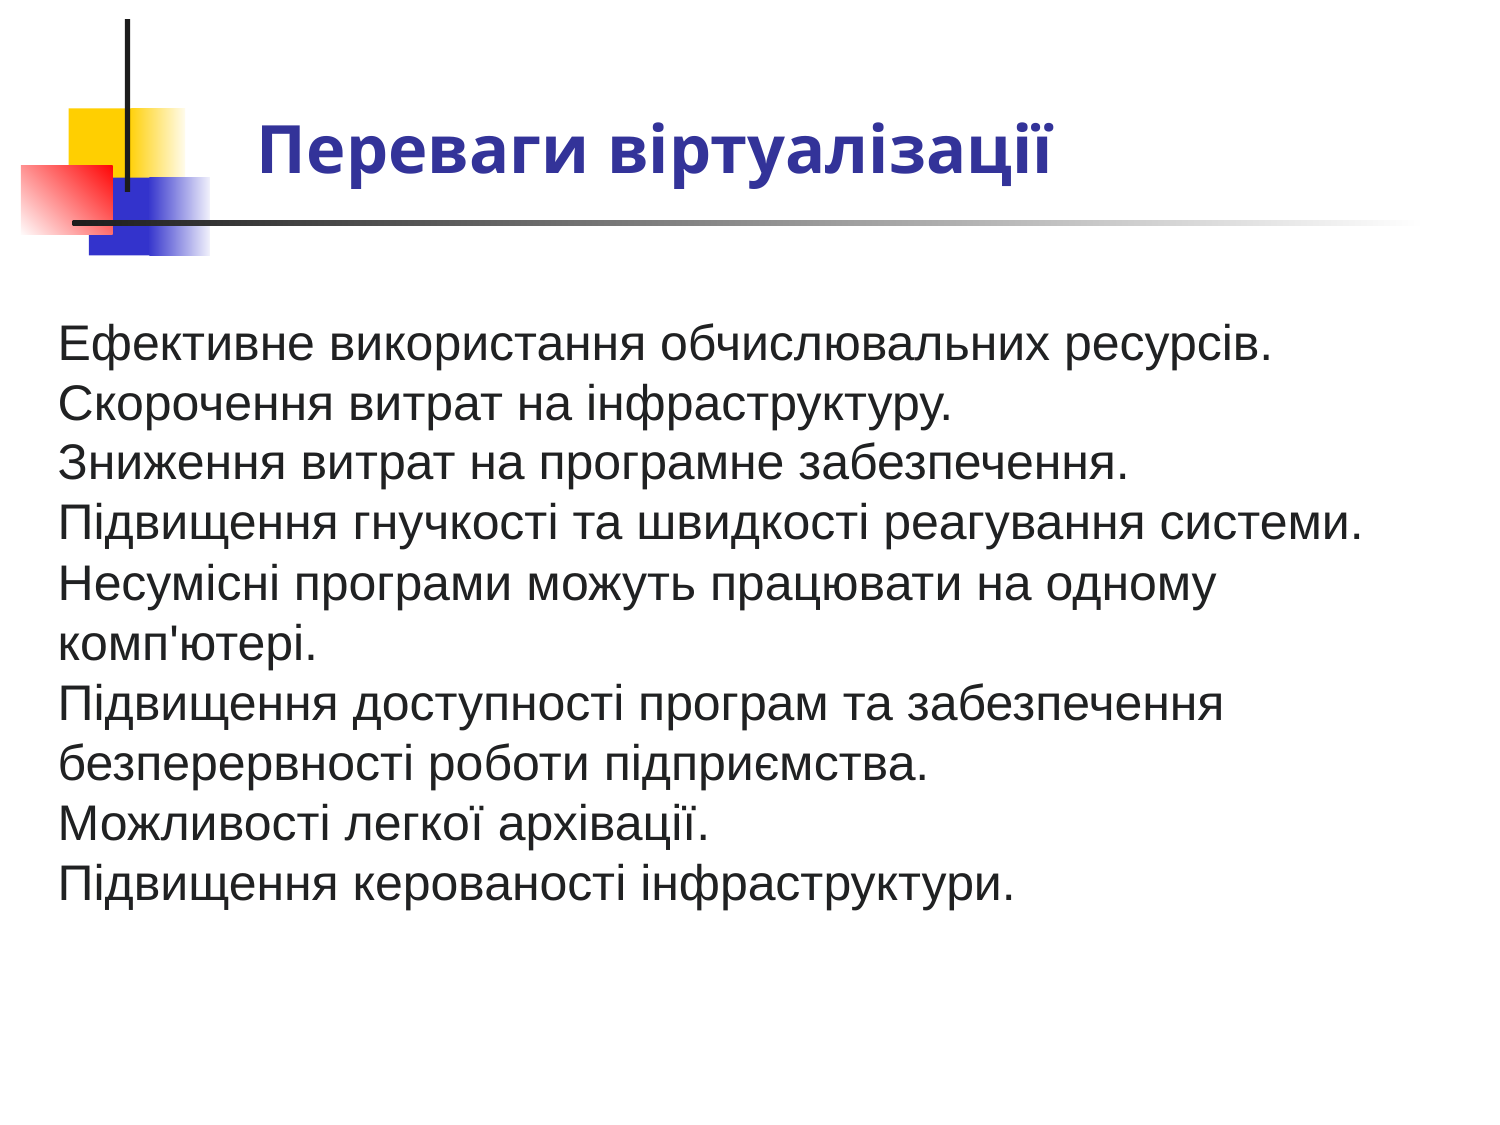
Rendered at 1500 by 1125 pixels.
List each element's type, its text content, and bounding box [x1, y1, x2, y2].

title Переваги віртуалізації [242, 99, 1500, 287]
text_box Ефективне використання обчислювальних ресурсів. Скорочення витрат на інфраструктуру. Зниження витрат на програмне забезпечення. Підвищення гнучкості та швидкості реагування системи. Несумісні програми можуть працювати на одному комп'ютері. Підвищення доступності програм та забезпечення безперервності роботи підприємства. Можливості легкої архівації. Підвищення керованості інфраструктури. [42, 302, 1457, 918]
